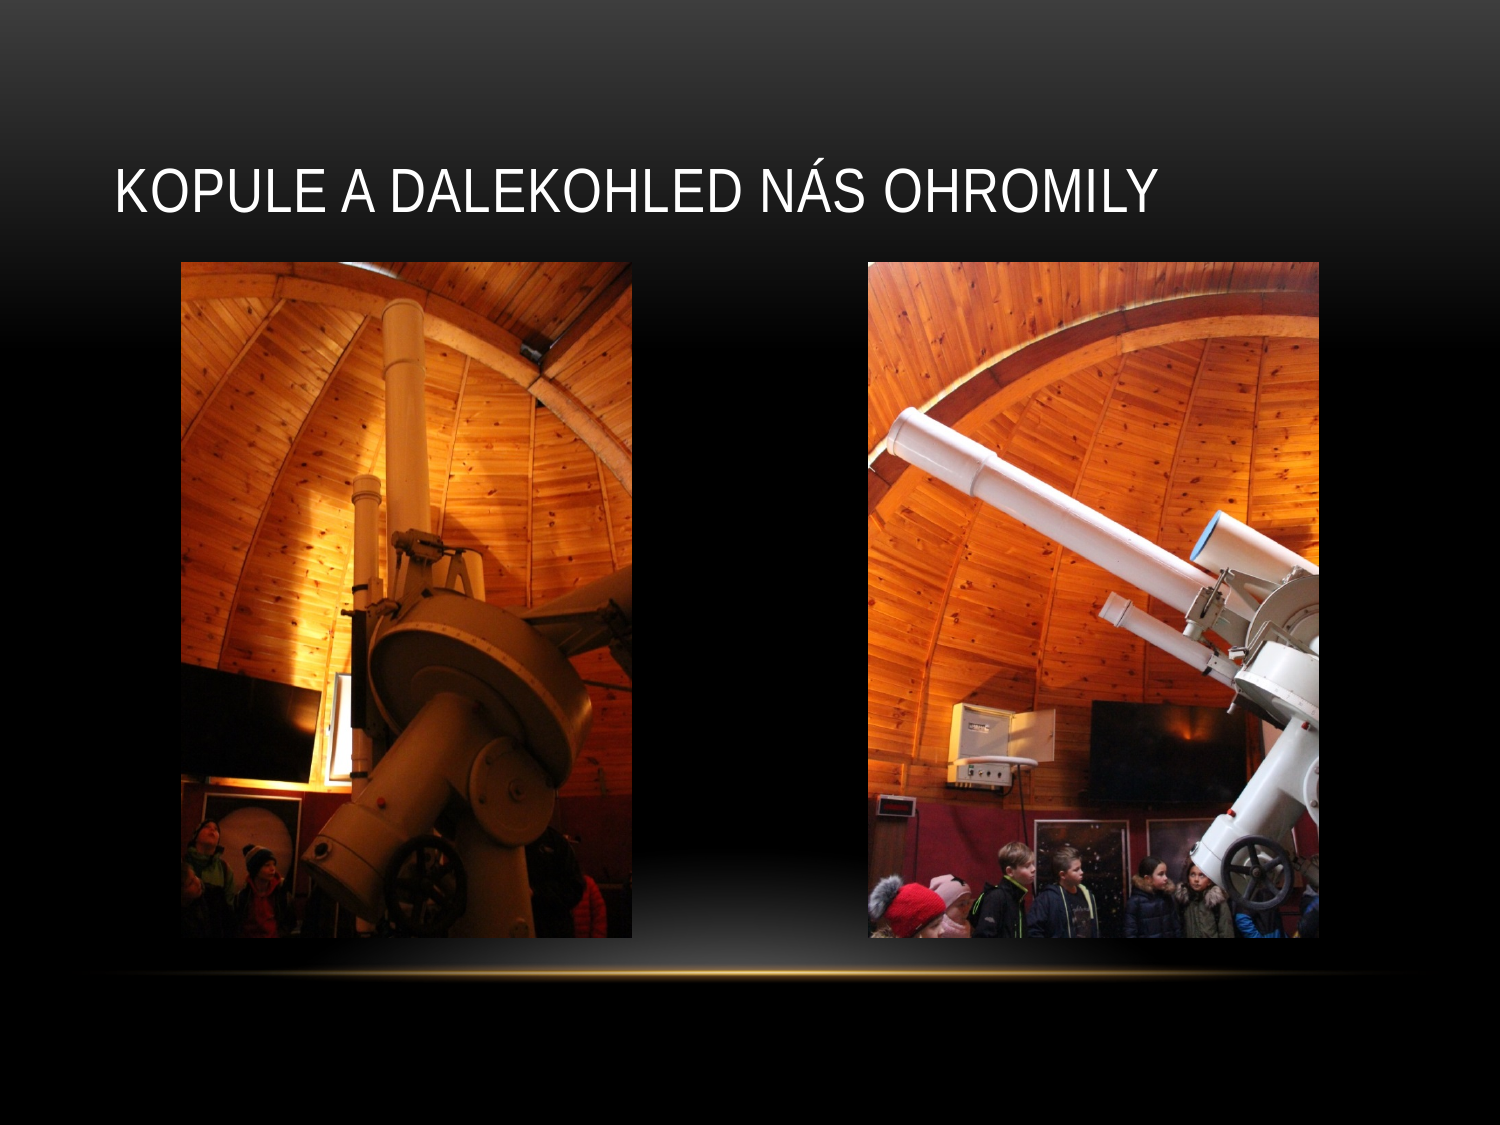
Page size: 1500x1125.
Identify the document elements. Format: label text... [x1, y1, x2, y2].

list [868, 262, 1319, 938]
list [180, 262, 632, 938]
picture [0, 0, 1500, 1125]
title Kopule a dalekohled nás ohromily [99, 45, 1400, 233]
